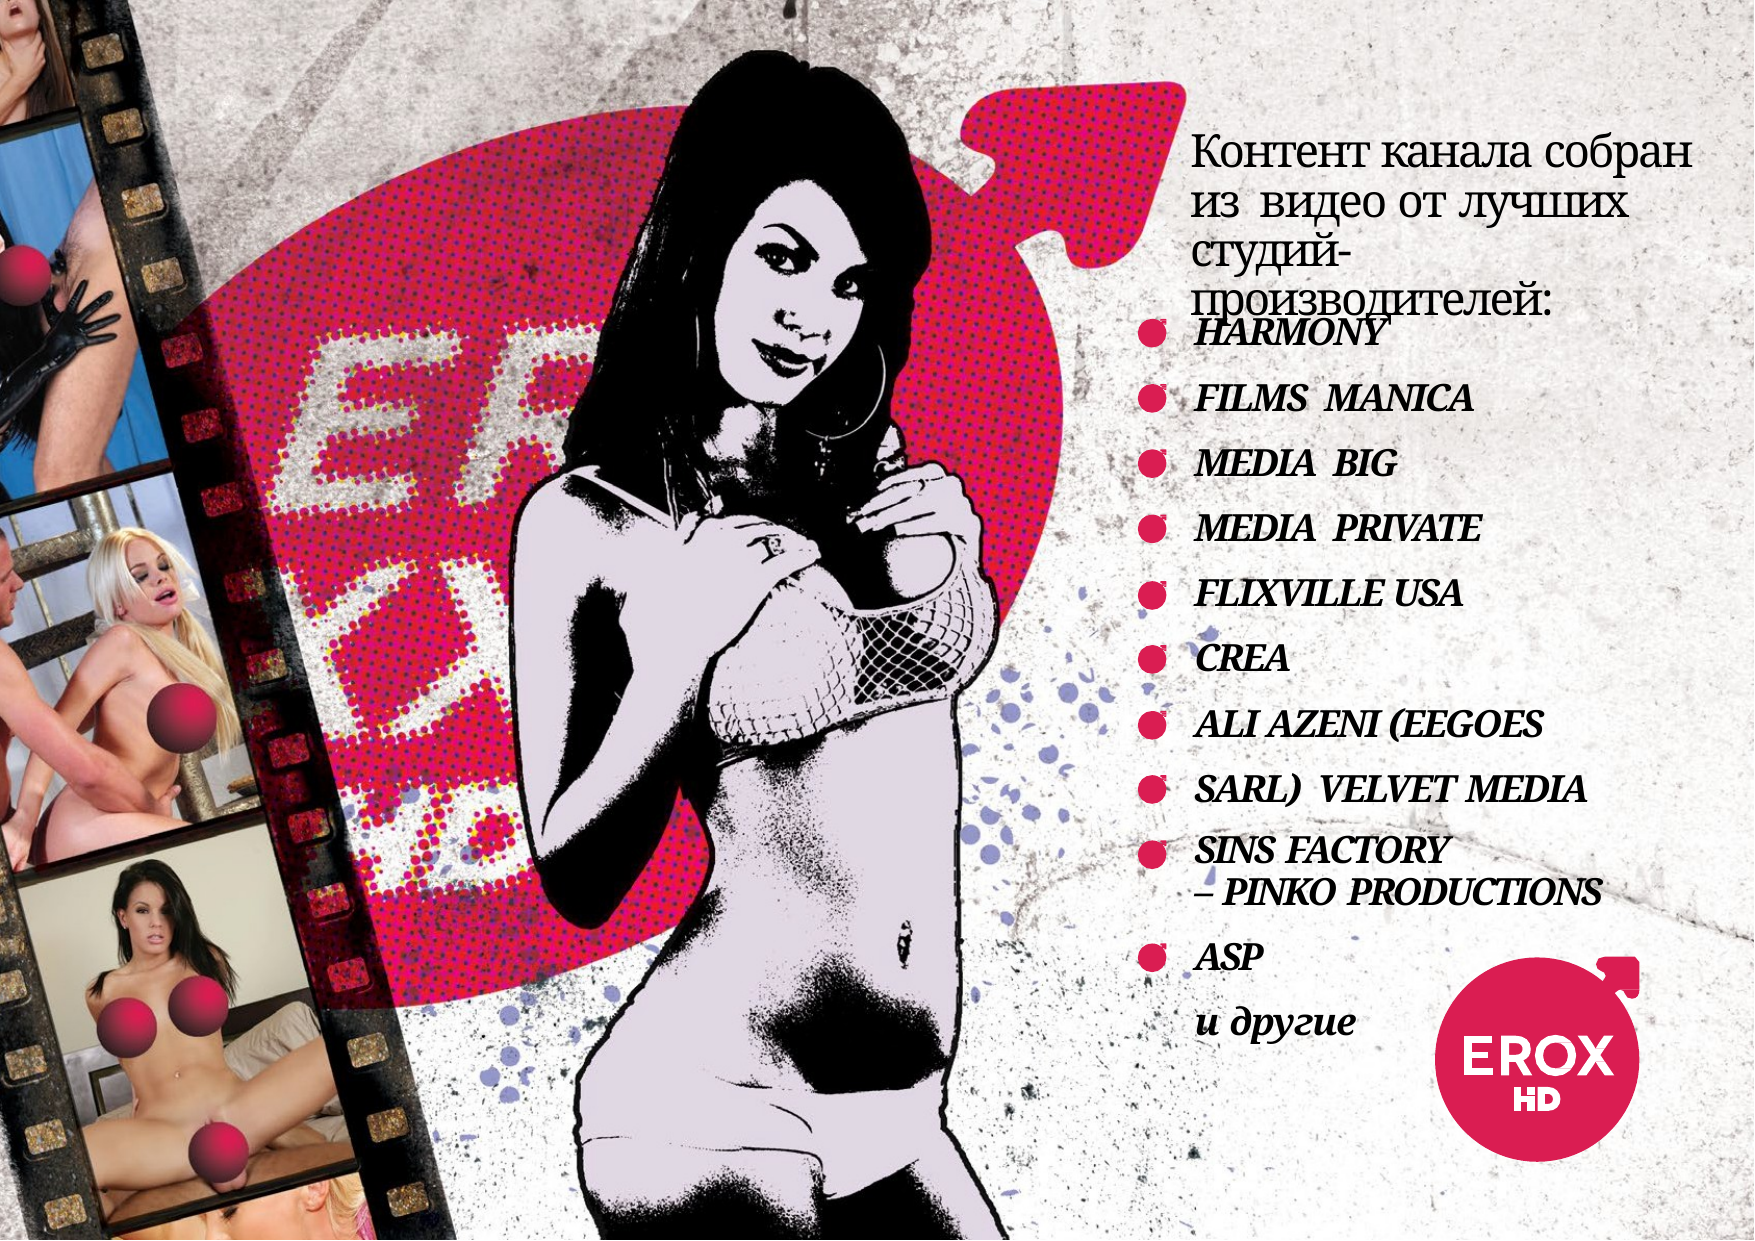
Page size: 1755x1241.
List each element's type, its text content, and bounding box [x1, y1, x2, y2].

text_box [1137, 449, 1167, 478]
text_box [1137, 775, 1167, 804]
text_box [1534, 1034, 1577, 1077]
text_box [1537, 1086, 1561, 1111]
text_box [1137, 840, 1167, 870]
title Контент канала собран из видео от лучших студий-производителей: [1187, 126, 1710, 334]
text_box [1137, 384, 1167, 413]
text_box [1137, 710, 1167, 740]
text_box [1501, 1035, 1533, 1076]
text_box [1137, 943, 1167, 973]
text_box [1137, 514, 1167, 544]
text_box [1435, 956, 1640, 1162]
text_box HARMONY FILMS MANICA MEDIA BIG MEDIA PRIVATE FLIXVILLE USA CREA ALI AZENI (EEGOES SARL) VELVET MEDIA SINS FACTORY – PINKO PRODUCTIONS ASP и другие [1192, 288, 1640, 1044]
text_box [1576, 1035, 1615, 1076]
text_box [0, 0, 1754, 1241]
text_box [1137, 645, 1167, 674]
text_box [1137, 318, 1167, 348]
text_box [1137, 581, 1167, 610]
